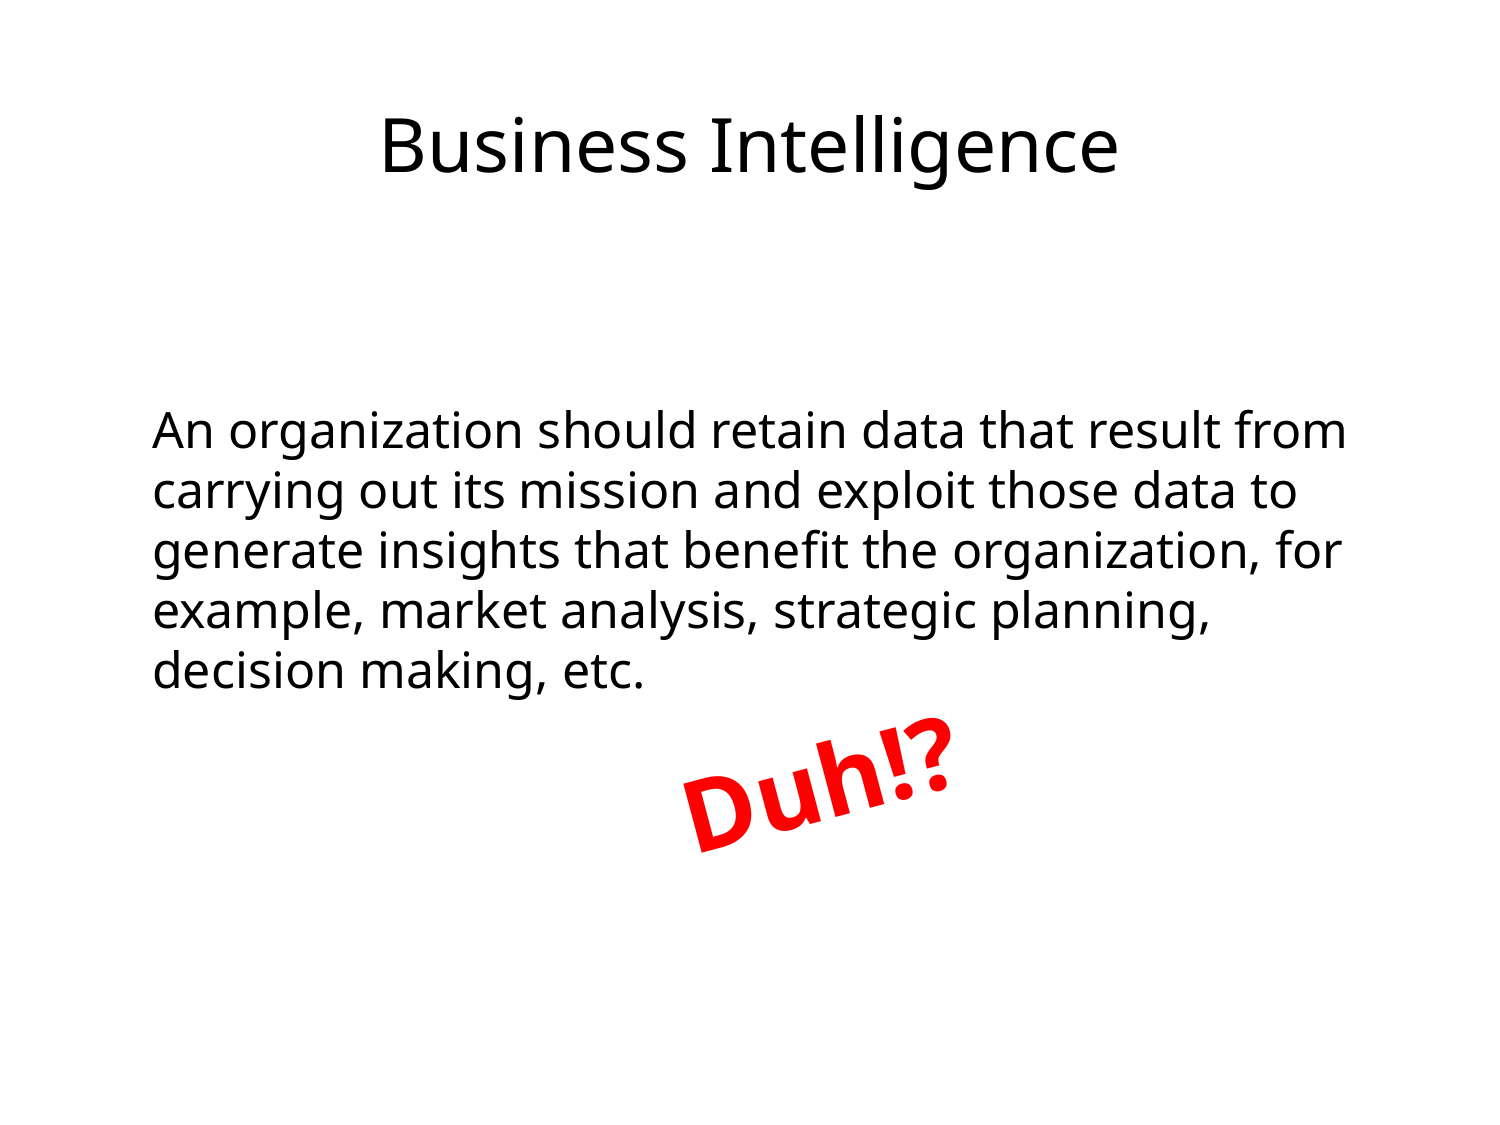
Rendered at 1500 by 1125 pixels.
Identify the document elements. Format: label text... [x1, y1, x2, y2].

text_box Duh!? [652, 662, 1037, 886]
text_box Business Intelligence [0, 90, 1500, 203]
text_box An organization should retain data that result from carrying out its mission and exploit those data to generate insights that benefit the organization, for example, market analysis, strategic planning, decision making, etc. [137, 390, 1388, 706]
